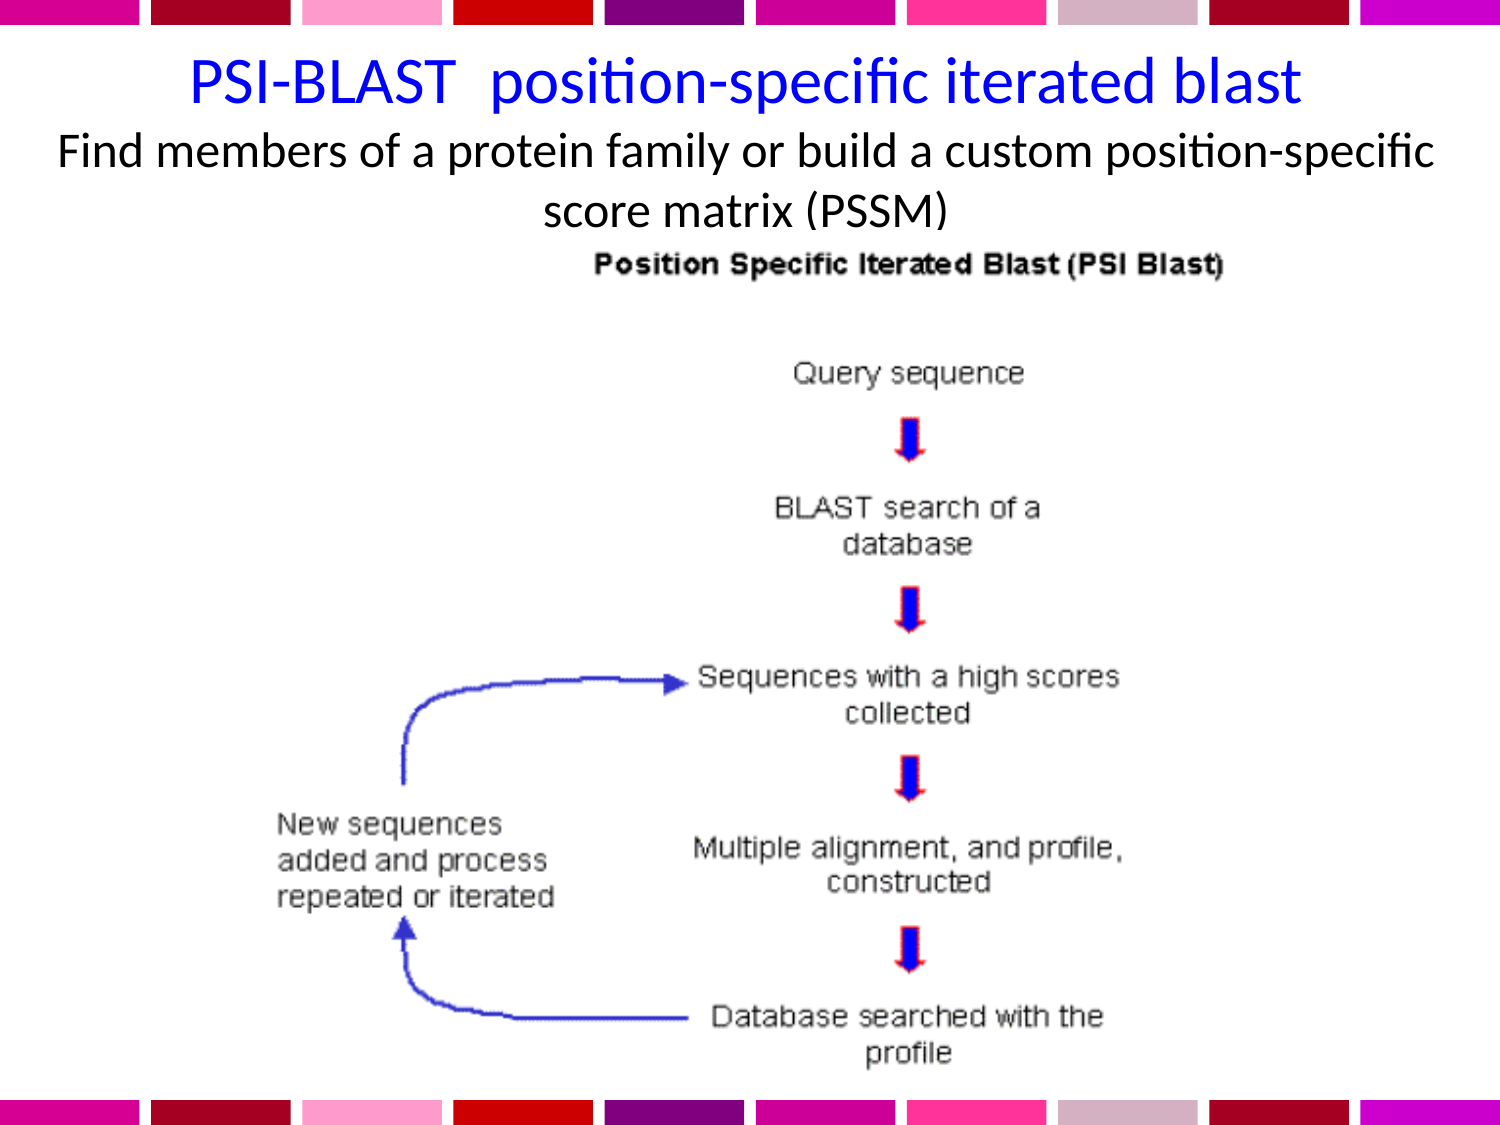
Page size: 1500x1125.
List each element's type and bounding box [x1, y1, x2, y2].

text_box [0, 0, 1500, 1125]
picture [256, 229, 1243, 1085]
